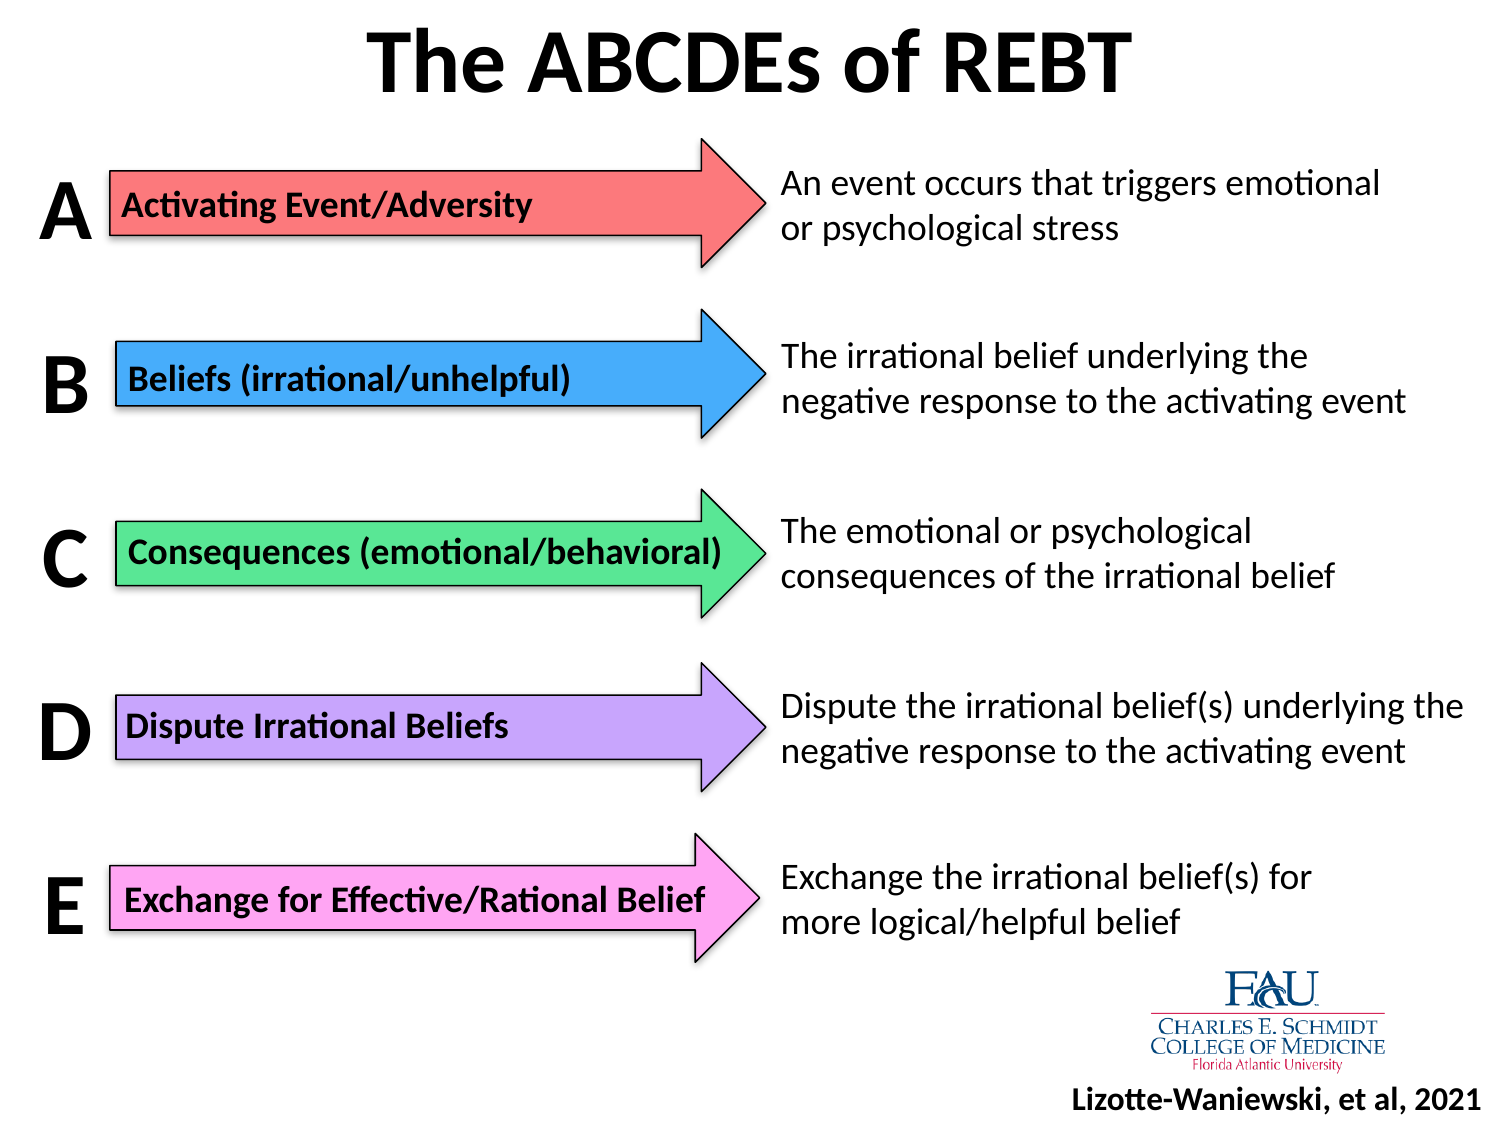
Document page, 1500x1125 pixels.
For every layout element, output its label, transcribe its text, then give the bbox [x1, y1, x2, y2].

title The ABCDEs of REBT [321, 0, 1179, 121]
text_box [115, 138, 765, 269]
text_box Activating Event/Adversity [115, 172, 549, 233]
text_box Dispute Irrational Beliefs [115, 693, 525, 754]
text_box Exchange the irrational belief(s) for more logical/helpful belief [765, 844, 1402, 950]
text_box [700, 488, 734, 520]
text_box Dispute the irrational belief(s) underlying the negative response to the activating event [765, 674, 1500, 779]
text_box The irrational belief underlying the negative response to the activating event [766, 323, 1447, 429]
text_box [115, 308, 766, 439]
text_box An event occurs that triggers emotional or psychological stress [765, 151, 1415, 256]
text_box The emotional or psychological consequences of the irrational belief [765, 499, 1486, 604]
text_box [115, 832, 761, 963]
text_box Lizotte-Waniewski, et al, 2021 [1057, 1069, 1498, 1125]
text_box Consequences (emotional/behavioral) [115, 520, 739, 580]
text_box Exchange for Effective/Rational Belief [115, 867, 721, 928]
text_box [22, 144, 110, 961]
text_box Beliefs (irrational/unhelpful) [115, 346, 587, 407]
text_box [115, 662, 765, 793]
text_box [115, 525, 765, 619]
